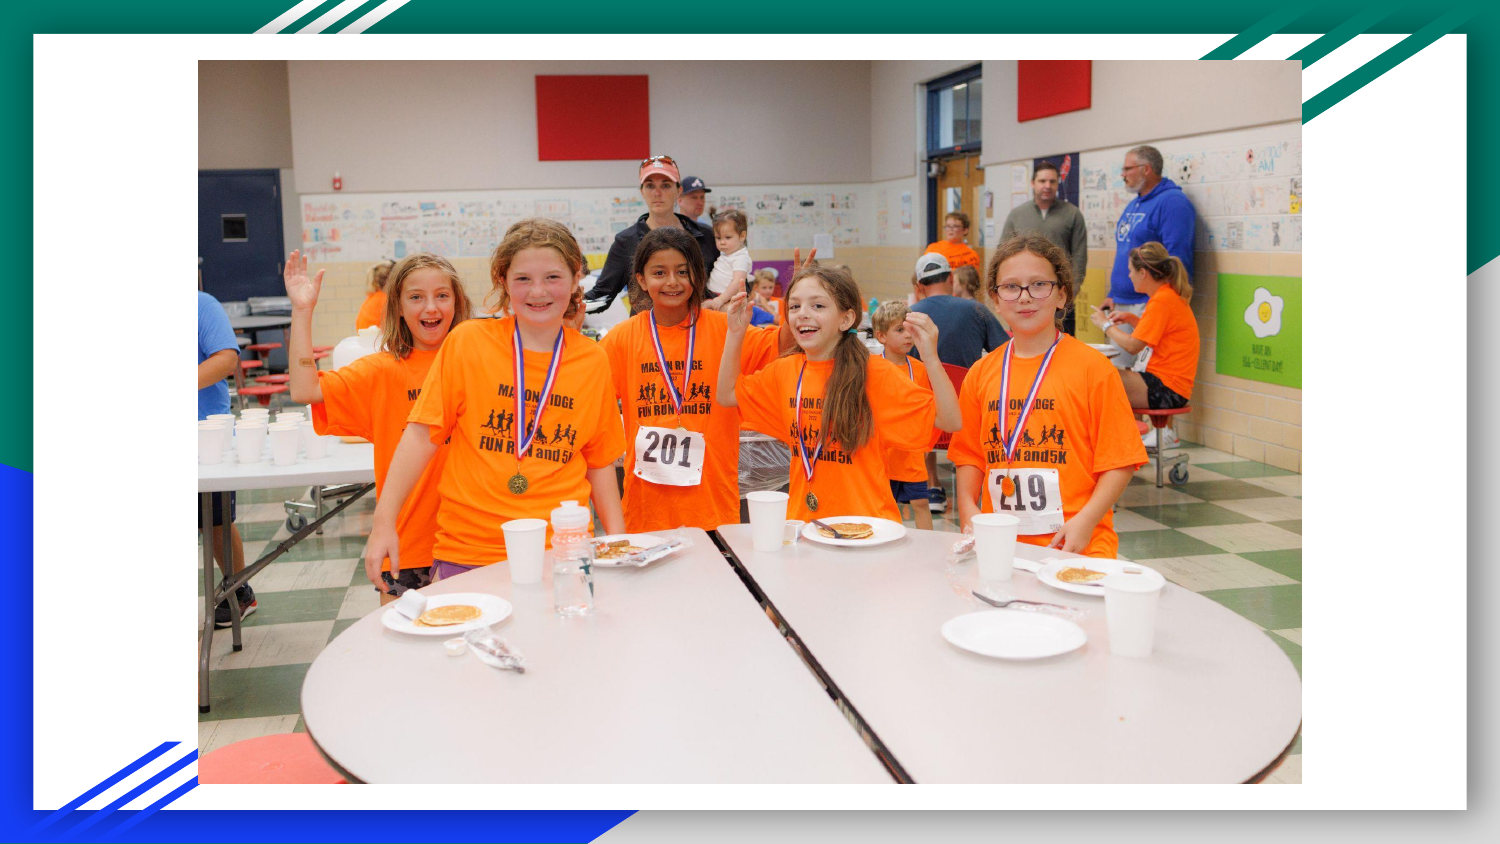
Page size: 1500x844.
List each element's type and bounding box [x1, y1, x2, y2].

picture [198, 60, 1302, 784]
